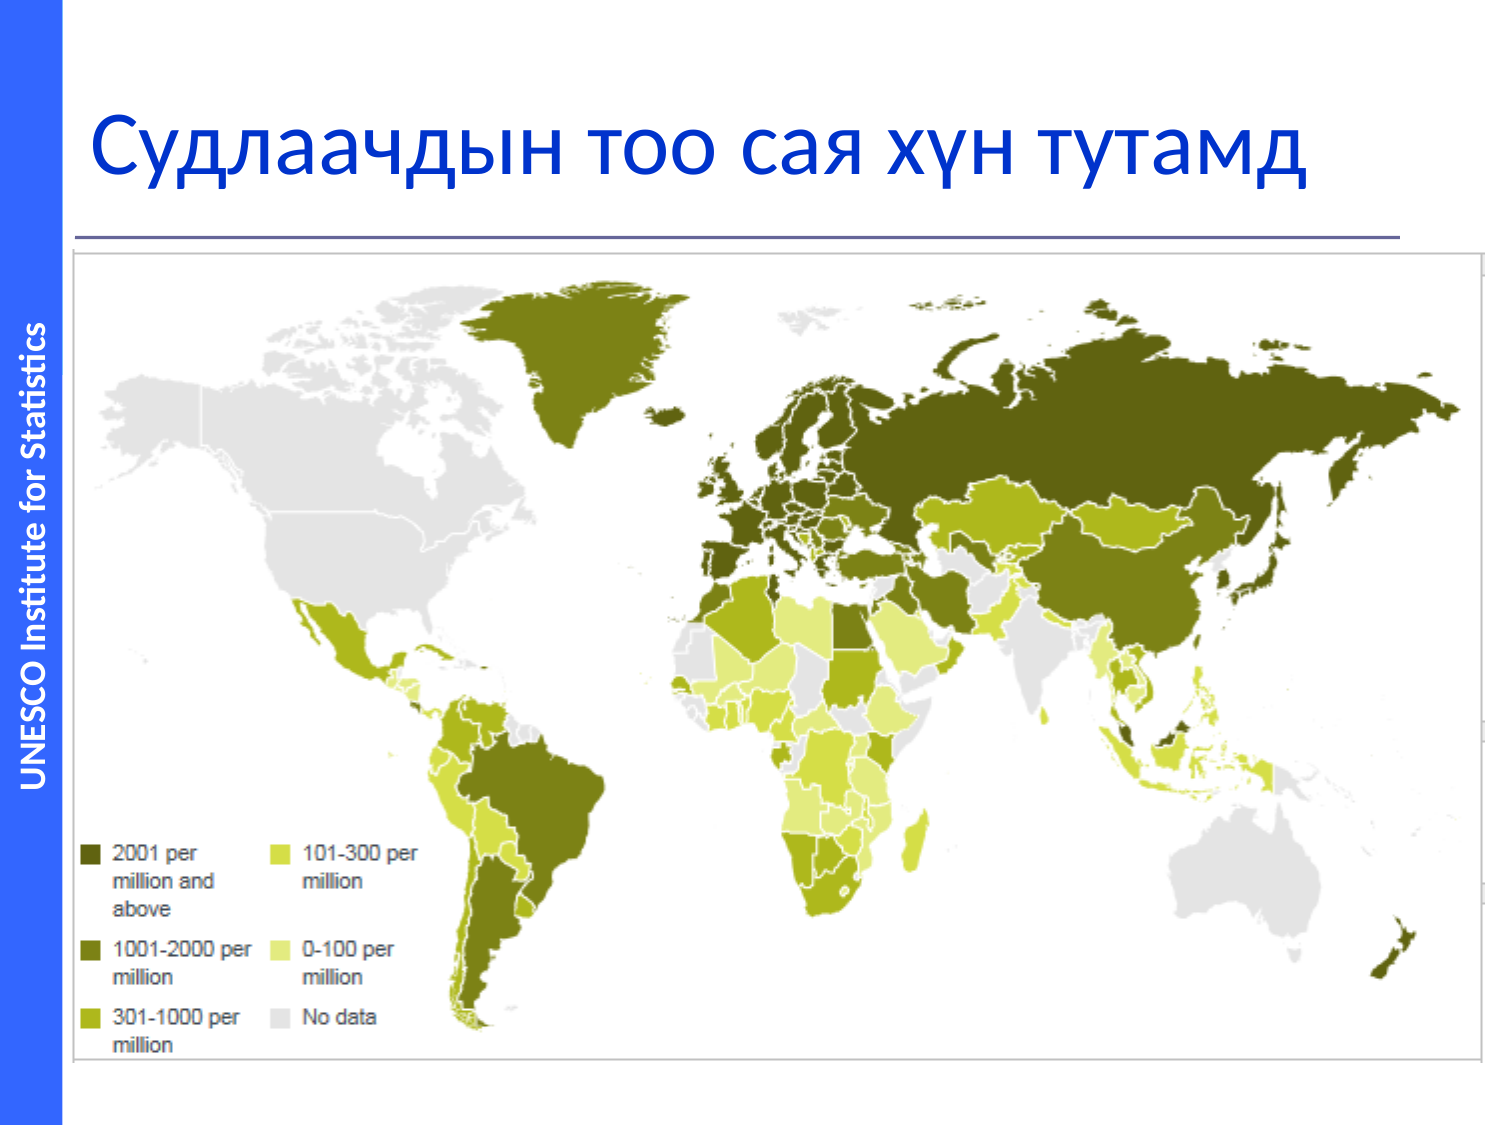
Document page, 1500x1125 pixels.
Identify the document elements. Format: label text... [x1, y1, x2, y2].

title Судлаачдын тоо сая хүн тутамд [75, 12, 1500, 200]
picture [69, 249, 1485, 1063]
